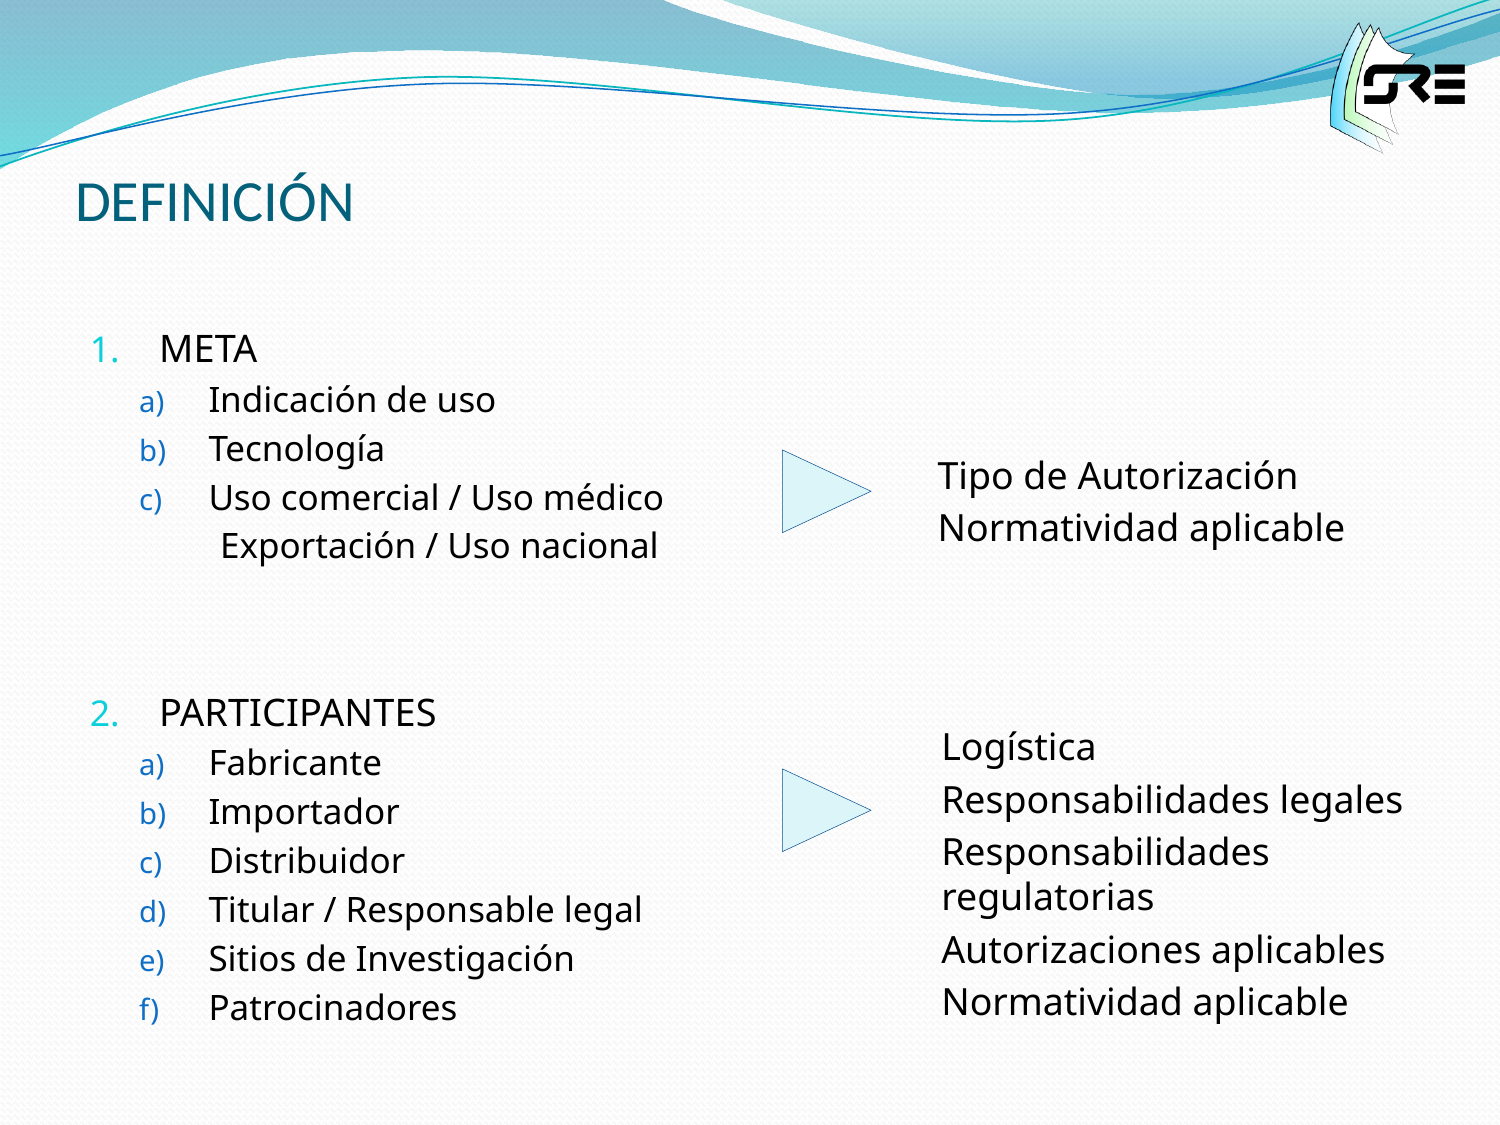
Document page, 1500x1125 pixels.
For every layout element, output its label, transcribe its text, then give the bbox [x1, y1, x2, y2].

text_box [780, 766, 874, 854]
list META Indicación de uso Tecnología Uso comercial / Uso médico Exportación / Uso nacional PARTICIPANTES Fabricante Importador Distribuidor Titular / Responsable legal Sitios de Investigación Patrocinadores [75, 317, 845, 1038]
title DEFINICIÓN [75, 156, 1425, 255]
text_box Tipo de Autorización Normatividad aplicable [922, 444, 1425, 621]
picture [1328, 18, 1466, 156]
text_box Logística Responsabilidades legales Responsabilidades regulatorias Autorizaciones aplicables Normatividad aplicable [926, 716, 1466, 1053]
text_box [780, 448, 874, 535]
